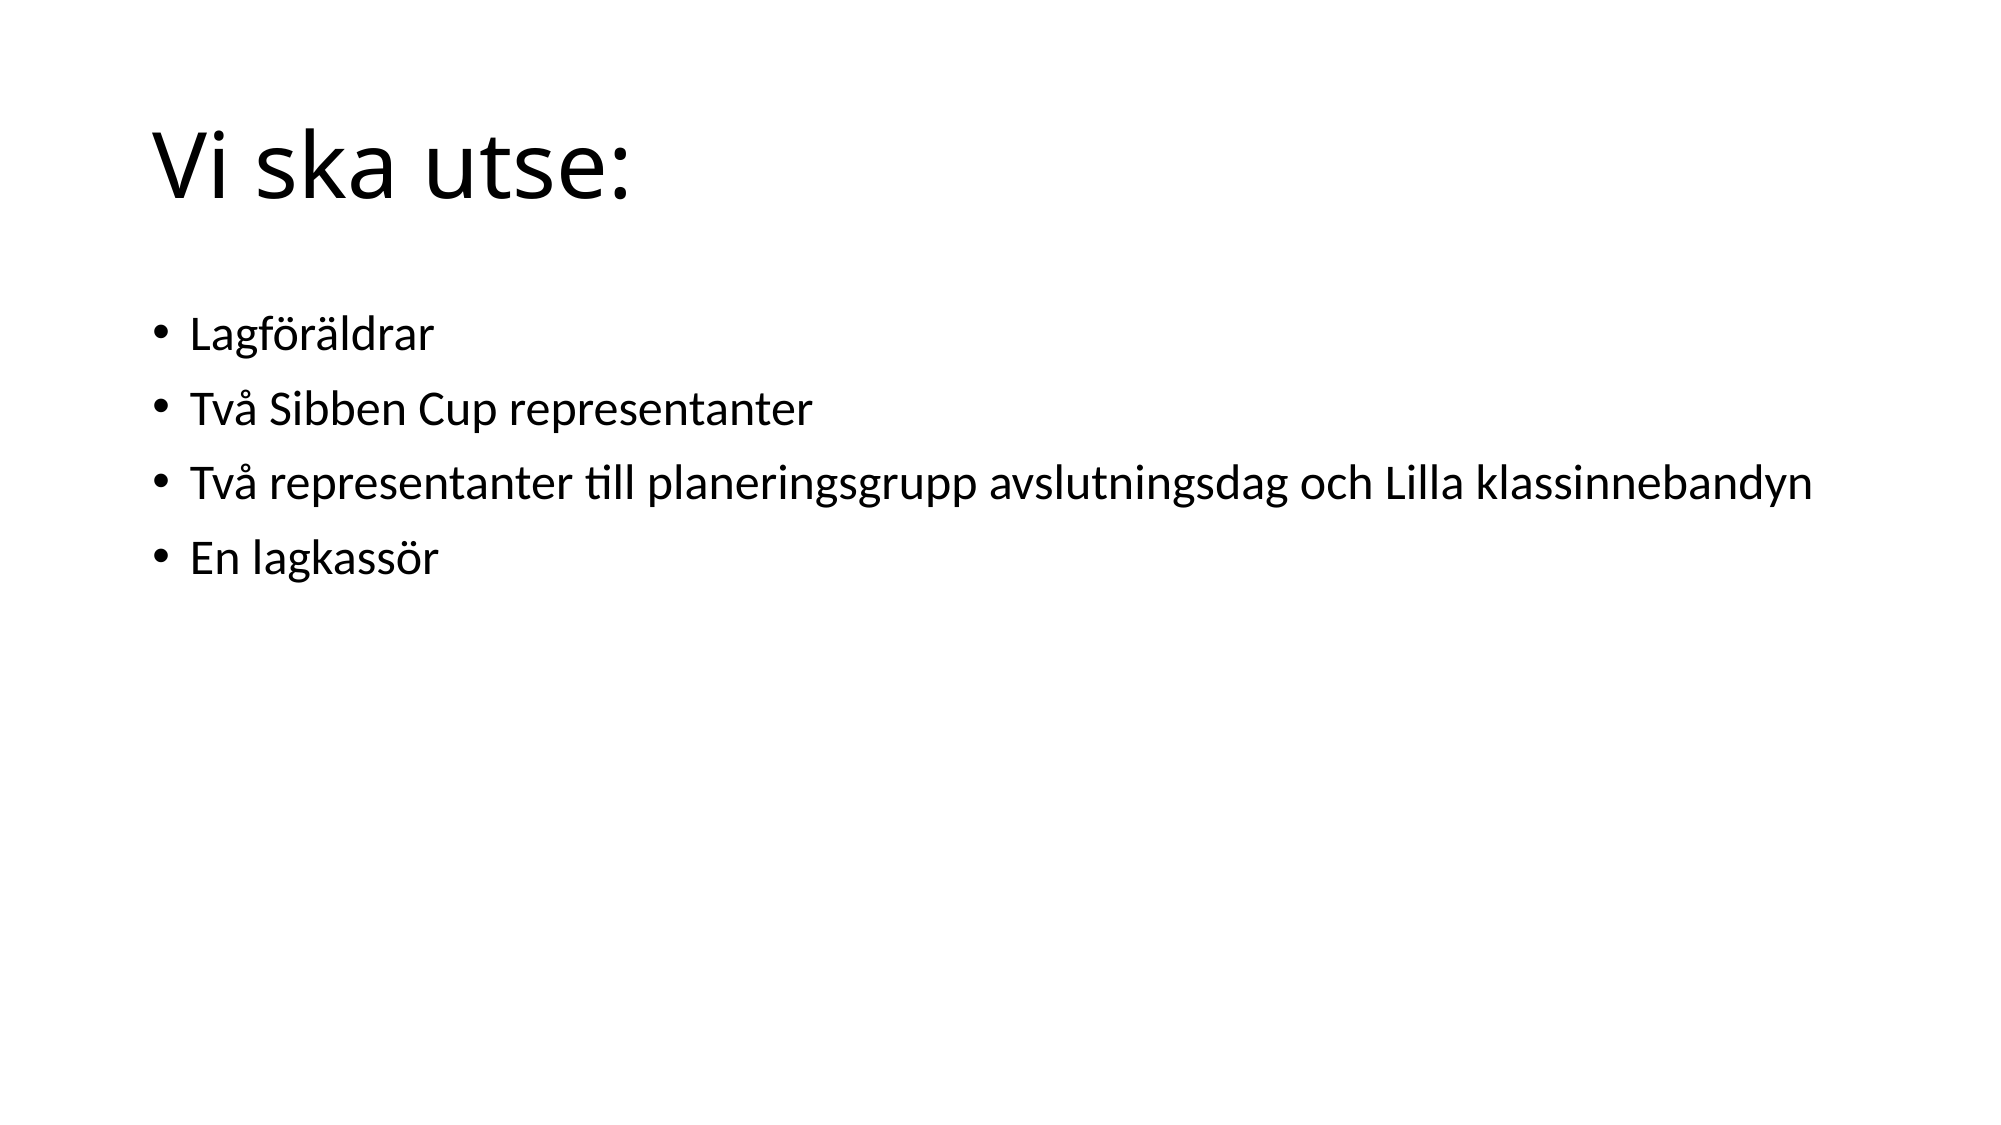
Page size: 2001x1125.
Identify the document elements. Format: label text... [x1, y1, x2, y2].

title Vi ska utse: [137, 59, 1863, 278]
list Lagföräldrar Två Sibben Cup representanter Två representanter till planeringsgrupp avslutningsdag och Lilla klassinnebandyn En lagkassör [137, 299, 1863, 1014]
